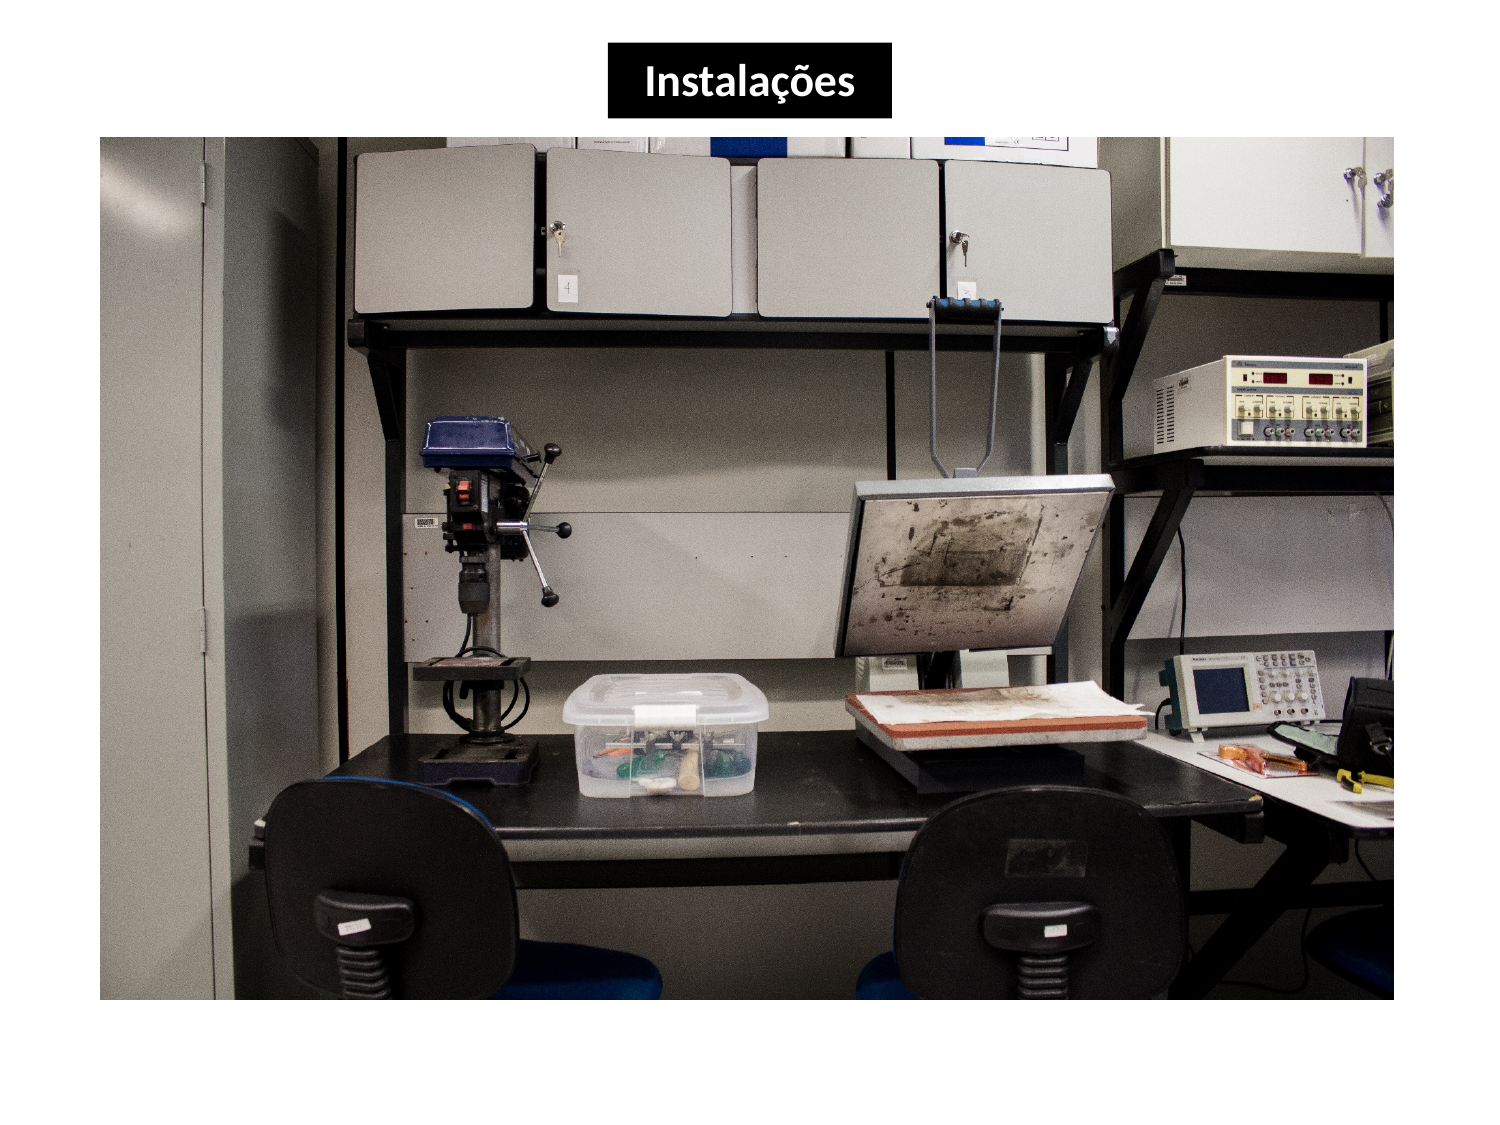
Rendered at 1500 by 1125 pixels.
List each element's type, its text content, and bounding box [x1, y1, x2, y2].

text_box Instalações [607, 42, 892, 119]
picture [100, 137, 1394, 1000]
